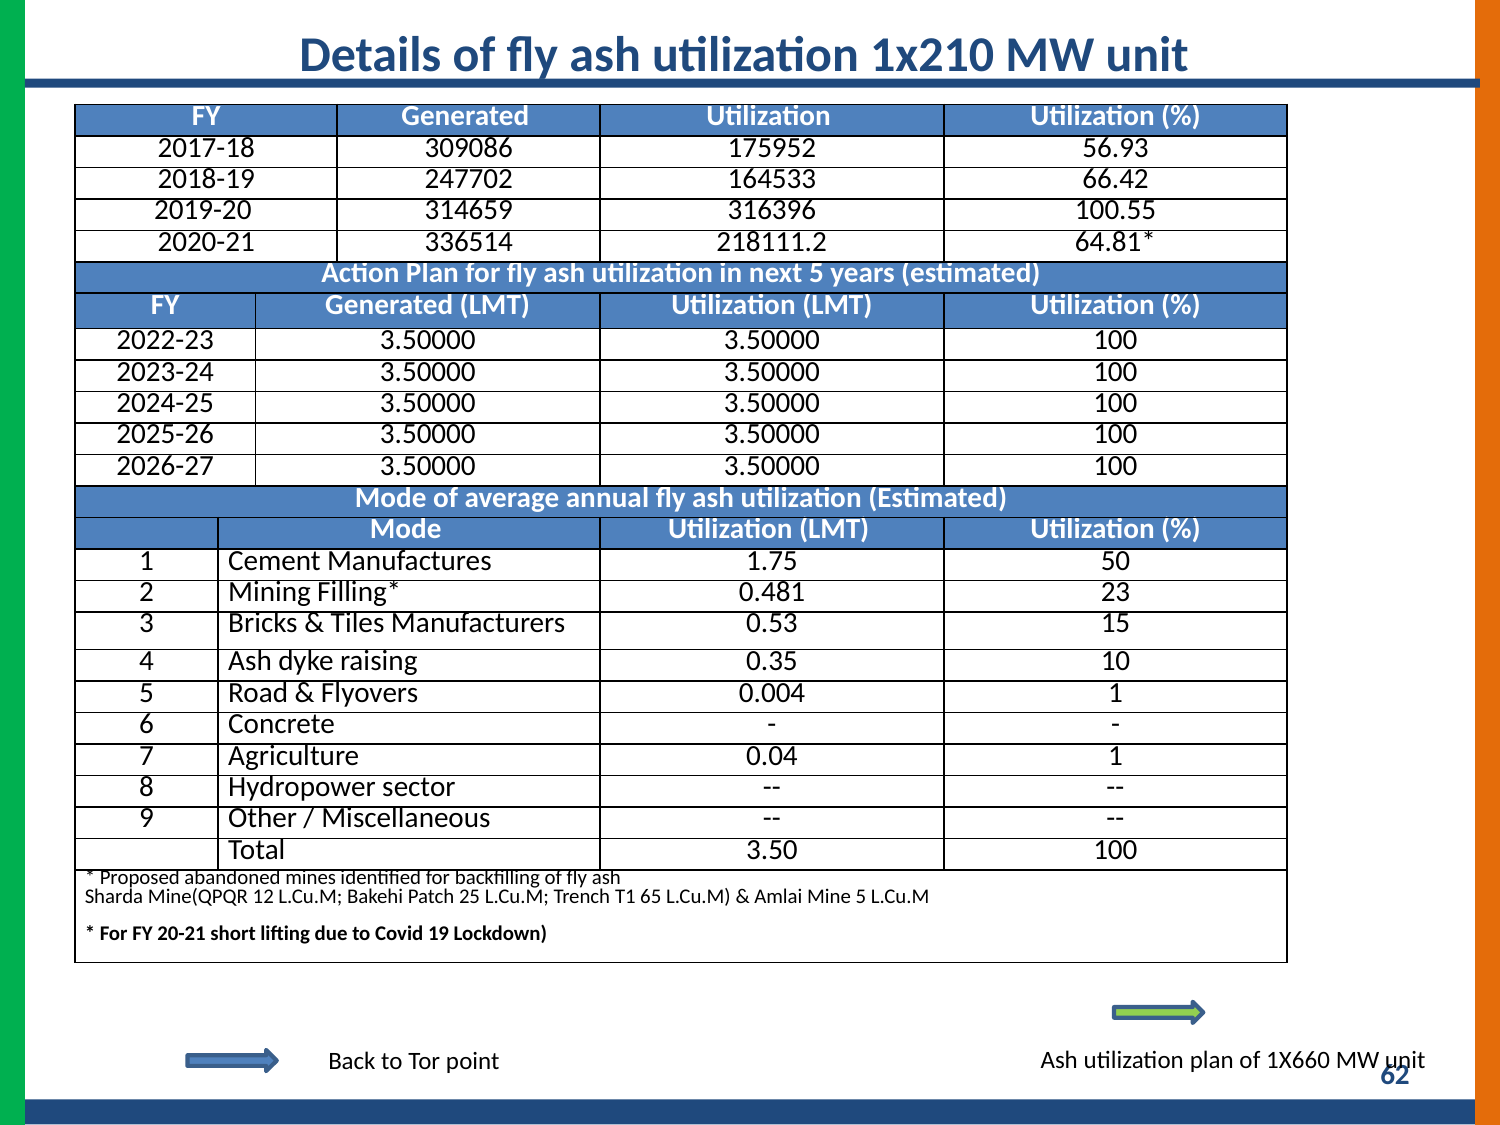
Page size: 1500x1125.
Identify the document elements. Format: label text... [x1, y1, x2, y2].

table_cell 2 [76, 581, 217, 611]
table_cell Utilization (LMT) [601, 294, 943, 328]
table_header FY [76, 105, 336, 135]
table_cell Mode [219, 518, 599, 548]
table_cell 100 [945, 329, 1286, 359]
table_cell 7 [76, 745, 217, 775]
table_cell 100.55 [945, 200, 1286, 230]
table_cell 6 [76, 713, 217, 743]
text_box [0, 0, 27, 1125]
table_cell 5 [76, 682, 217, 712]
table_cell 100 [945, 839, 1286, 869]
table_cell 8 [76, 776, 217, 806]
table_cell 4 [76, 650, 217, 680]
table_cell Utilization (%) [945, 294, 1286, 328]
table_cell 314659 [338, 200, 599, 230]
table_cell 316396 [601, 200, 943, 230]
table_cell 3.50 [601, 839, 943, 869]
table_cell Ash dyke raising [219, 650, 599, 680]
table_cell Agriculture [219, 745, 599, 775]
table_cell 164533 [601, 168, 943, 198]
table_cell -- [945, 808, 1286, 838]
table_cell Other / Miscellaneous [219, 808, 599, 838]
table_cell 2023-24 [76, 361, 255, 391]
table_cell 309086 [338, 137, 599, 167]
table_cell 100 [945, 392, 1286, 422]
text_box Details of fly ash utilization 1x210 MW unit [24, 5, 1475, 89]
table_cell 2025-26 [76, 424, 255, 454]
table_cell Mode of average annual fly ash utilization (Estimated) [76, 487, 1286, 517]
table_cell 100 [945, 361, 1286, 391]
table_cell 1 [945, 682, 1286, 712]
table_cell 3.50000 [256, 392, 599, 422]
table_cell 64.81* [945, 231, 1286, 261]
table_cell 1.75 [601, 550, 943, 580]
table_cell 2024-25 [76, 392, 255, 422]
table_cell 3.50000 [601, 361, 943, 391]
table_cell -- [601, 808, 943, 838]
table_cell 0.35 [601, 650, 943, 680]
text_box Ash utilization plan of 1X660 MW unit [1025, 1036, 1447, 1081]
table_cell 3.50000 [601, 392, 943, 422]
table_cell - [945, 713, 1286, 743]
table_cell Road & Flyovers [219, 682, 599, 712]
table_cell 218111.2 [601, 231, 943, 261]
table_cell 100 [945, 455, 1286, 485]
table_cell Hydropower sector [219, 776, 599, 806]
table_header Utilization (%) [945, 105, 1286, 135]
table_cell 0.53 [601, 613, 943, 649]
table_cell [76, 839, 217, 869]
table_cell 0.04 [601, 745, 943, 775]
text_box [1473, 0, 1500, 1125]
table_cell 1 [945, 745, 1286, 775]
table_cell 2020-21 [76, 231, 336, 261]
table_cell 3.50000 [256, 329, 599, 359]
table_cell Mining Filling* [219, 581, 599, 611]
table_cell Bricks & Tiles Manufacturers [219, 613, 599, 649]
table_cell 15 [945, 613, 1286, 649]
table_cell 3.50000 [601, 329, 943, 359]
table_cell 175952 [601, 137, 943, 167]
table_cell 100 [945, 424, 1286, 454]
slide_number 62 [1074, 1081, 1425, 1103]
table_header Utilization [601, 105, 943, 135]
text_box [1111, 999, 1206, 1025]
table_cell 0.481 [601, 581, 943, 611]
table_cell Generated (LMT) [256, 294, 599, 328]
table_cell 3.50000 [256, 361, 599, 391]
table_cell 9 [76, 808, 217, 838]
table_cell -- [601, 776, 943, 806]
table_cell -- [945, 776, 1286, 806]
table_cell 2022-23 [76, 329, 255, 359]
table_cell - [601, 713, 943, 743]
table_cell 1 [76, 550, 217, 580]
table_cell Utilization (%) [945, 518, 1286, 548]
table_cell 0.004 [601, 682, 943, 712]
table_cell 247702 [338, 168, 599, 198]
table_cell Utilization (LMT) [601, 518, 943, 548]
table_cell 10 [945, 650, 1286, 680]
text_box [27, 1097, 1473, 1125]
table_cell 3.50000 [256, 424, 599, 454]
table_header Generated [338, 105, 599, 135]
table_cell 3.50000 [256, 455, 599, 485]
table_cell 3 [76, 613, 217, 649]
table_cell 336514 [338, 231, 599, 261]
table_cell FY [76, 294, 255, 328]
text_box Back to Tor point [313, 1037, 521, 1083]
table_cell Action Plan for fly ash utilization in next 5 years (estimated) [76, 263, 1286, 292]
table_cell 50 [945, 550, 1286, 580]
table_cell Cement Manufactures [219, 550, 599, 580]
text_box [185, 1048, 279, 1074]
table_cell 23 [945, 581, 1286, 611]
table_cell Total [219, 839, 599, 869]
table_cell 2017-18 [76, 137, 336, 167]
table_cell 2019-20 [76, 200, 336, 230]
table_cell 66.42 [945, 168, 1286, 198]
table_cell * Proposed abandoned mines identified for backfilling of fly ash Sharda Mine(QPQR 12 L.Cu.M; Bakehi Patch 25 L.Cu.M; Trench T1 65 L.Cu.M) & Amlai Mine 5 L.Cu.M * For FY 20-21 short lifting due to Covid 19 Lockdown) [76, 871, 1286, 962]
table_cell 3.50000 [601, 455, 943, 485]
text_box [23, 77, 1482, 90]
table_cell 2026-27 [76, 455, 255, 485]
table_cell [76, 518, 217, 548]
table_cell 2018-19 [76, 168, 336, 198]
table_cell 56.93 [945, 137, 1286, 167]
table_cell 3.50000 [601, 424, 943, 454]
table_cell Concrete [219, 713, 599, 743]
